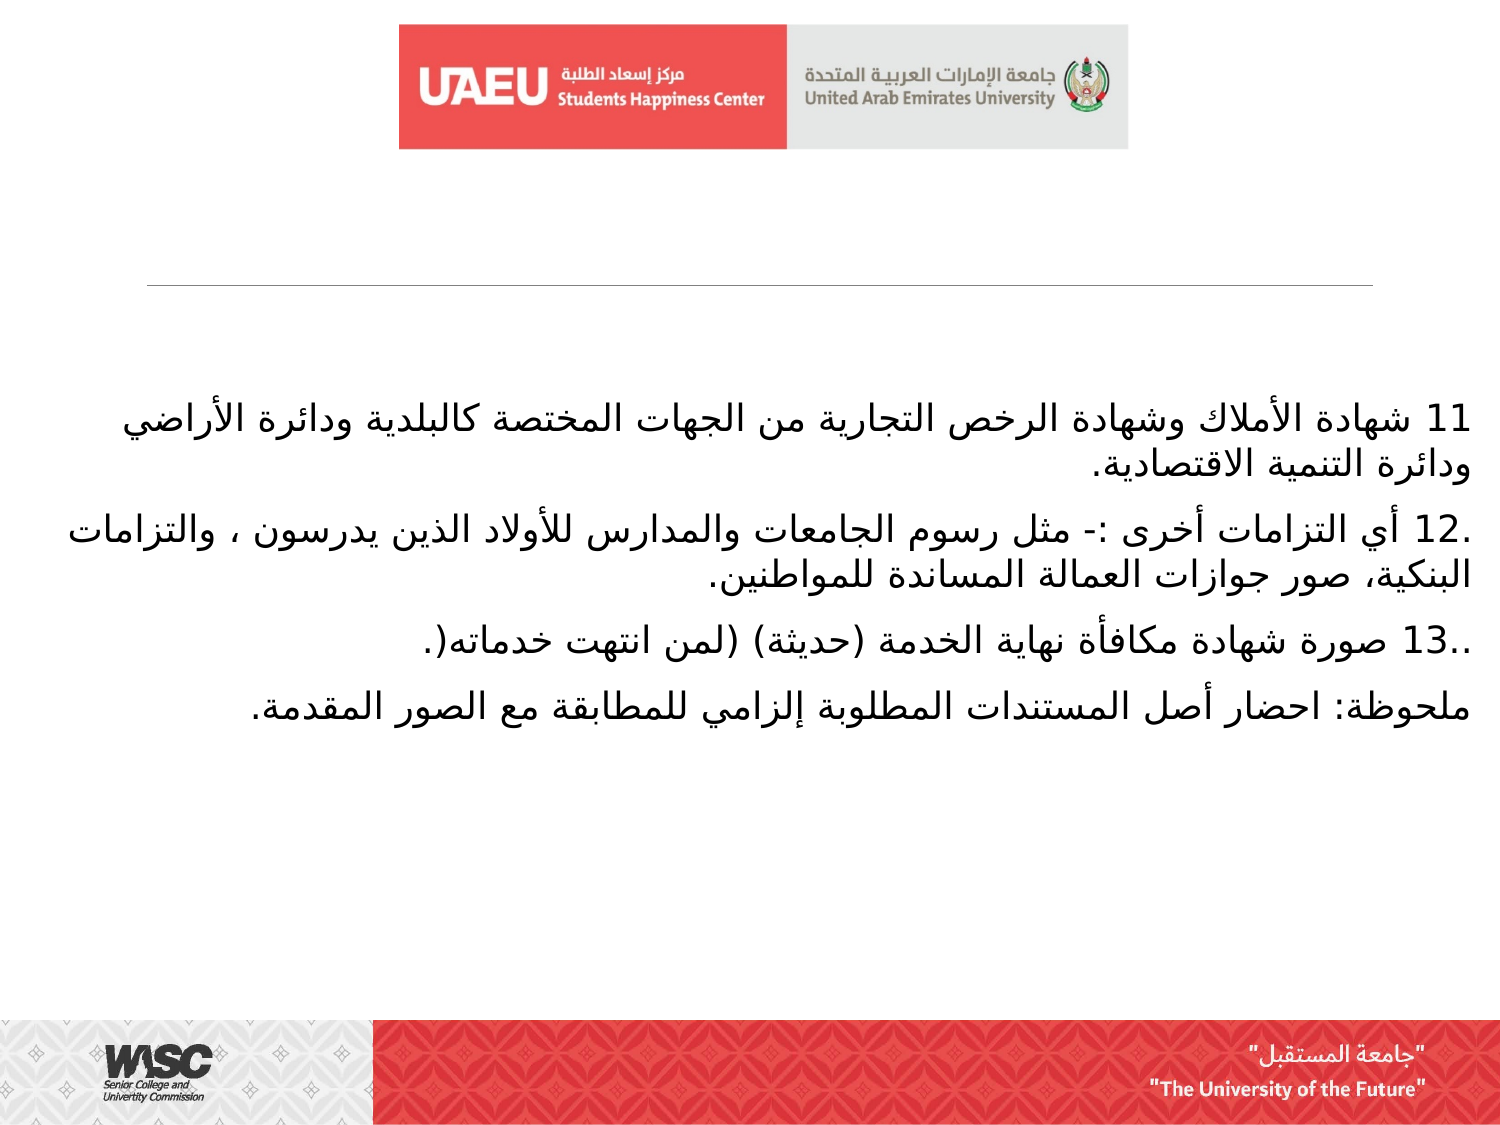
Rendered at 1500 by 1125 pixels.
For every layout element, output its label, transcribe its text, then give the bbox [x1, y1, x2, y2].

text_box 11 شهادة الأملاك وشهادة الرخص التجارية من الجهات المختصة كالبلدية ودائرة الأراضي ودائرة التنمية الاقتصادية. .12 أي التزامات أخرى :- مثل رسوم الجامعات والمدارس للأولاد الذين يدرسون ، والتزامات البنكية، صور جوازات العمالة المساندة للمواطنين. ..13 صورة شهادة مكافأة نهاية الخدمة (حديثة) (لمن انتهت خدماته(. ملحوظة: احضار أصل المستندات المطلوبة إلزامي للمطابقة مع الصور المقدمة. [24, 387, 1488, 735]
picture [399, 24, 1130, 150]
picture [0, 1020, 1500, 1125]
